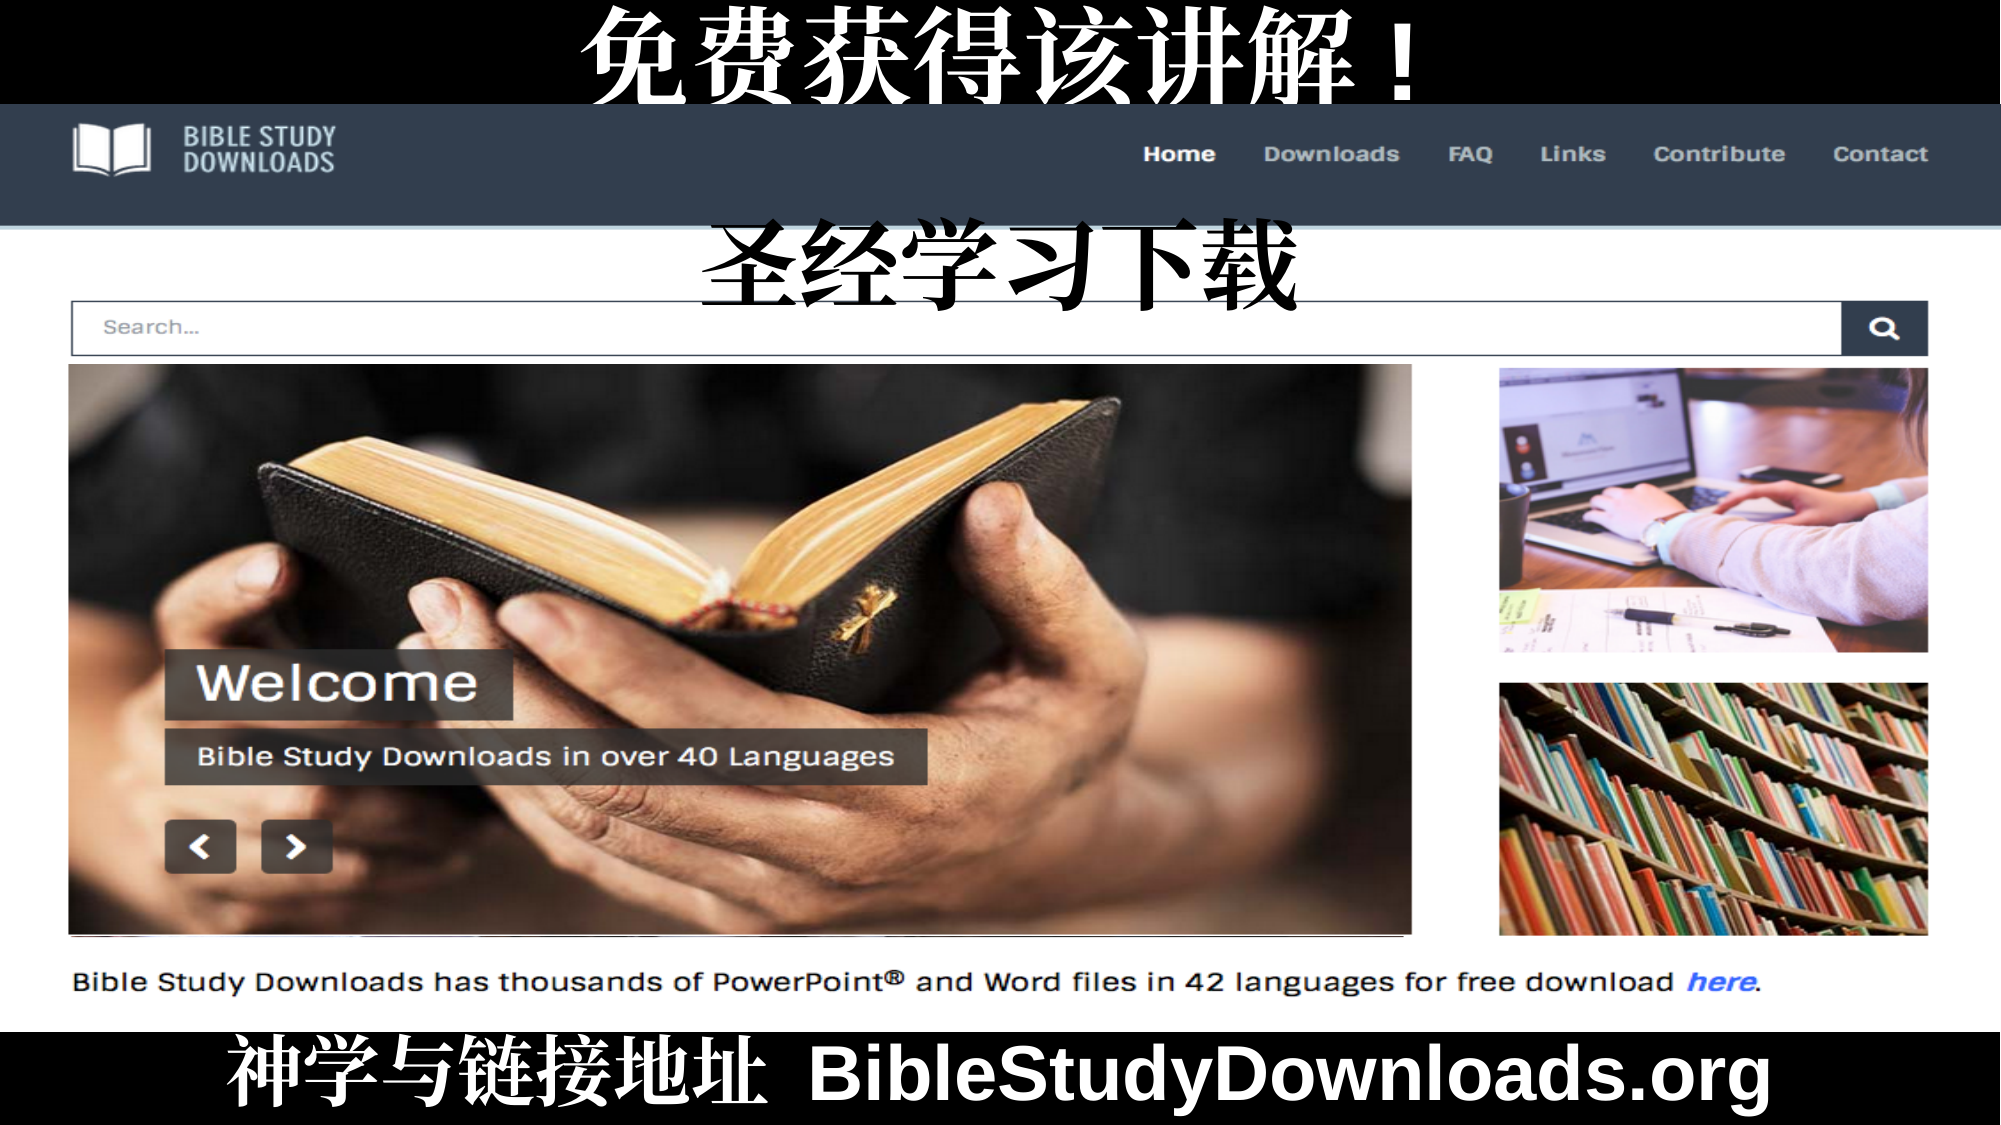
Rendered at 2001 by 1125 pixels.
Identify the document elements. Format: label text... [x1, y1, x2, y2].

text_box 免费获得该讲解! [0, 0, 2000, 100]
title 神学与链接地址 BibleStudyDownloads.org [0, 1043, 2000, 1125]
picture [0, 104, 2001, 1032]
